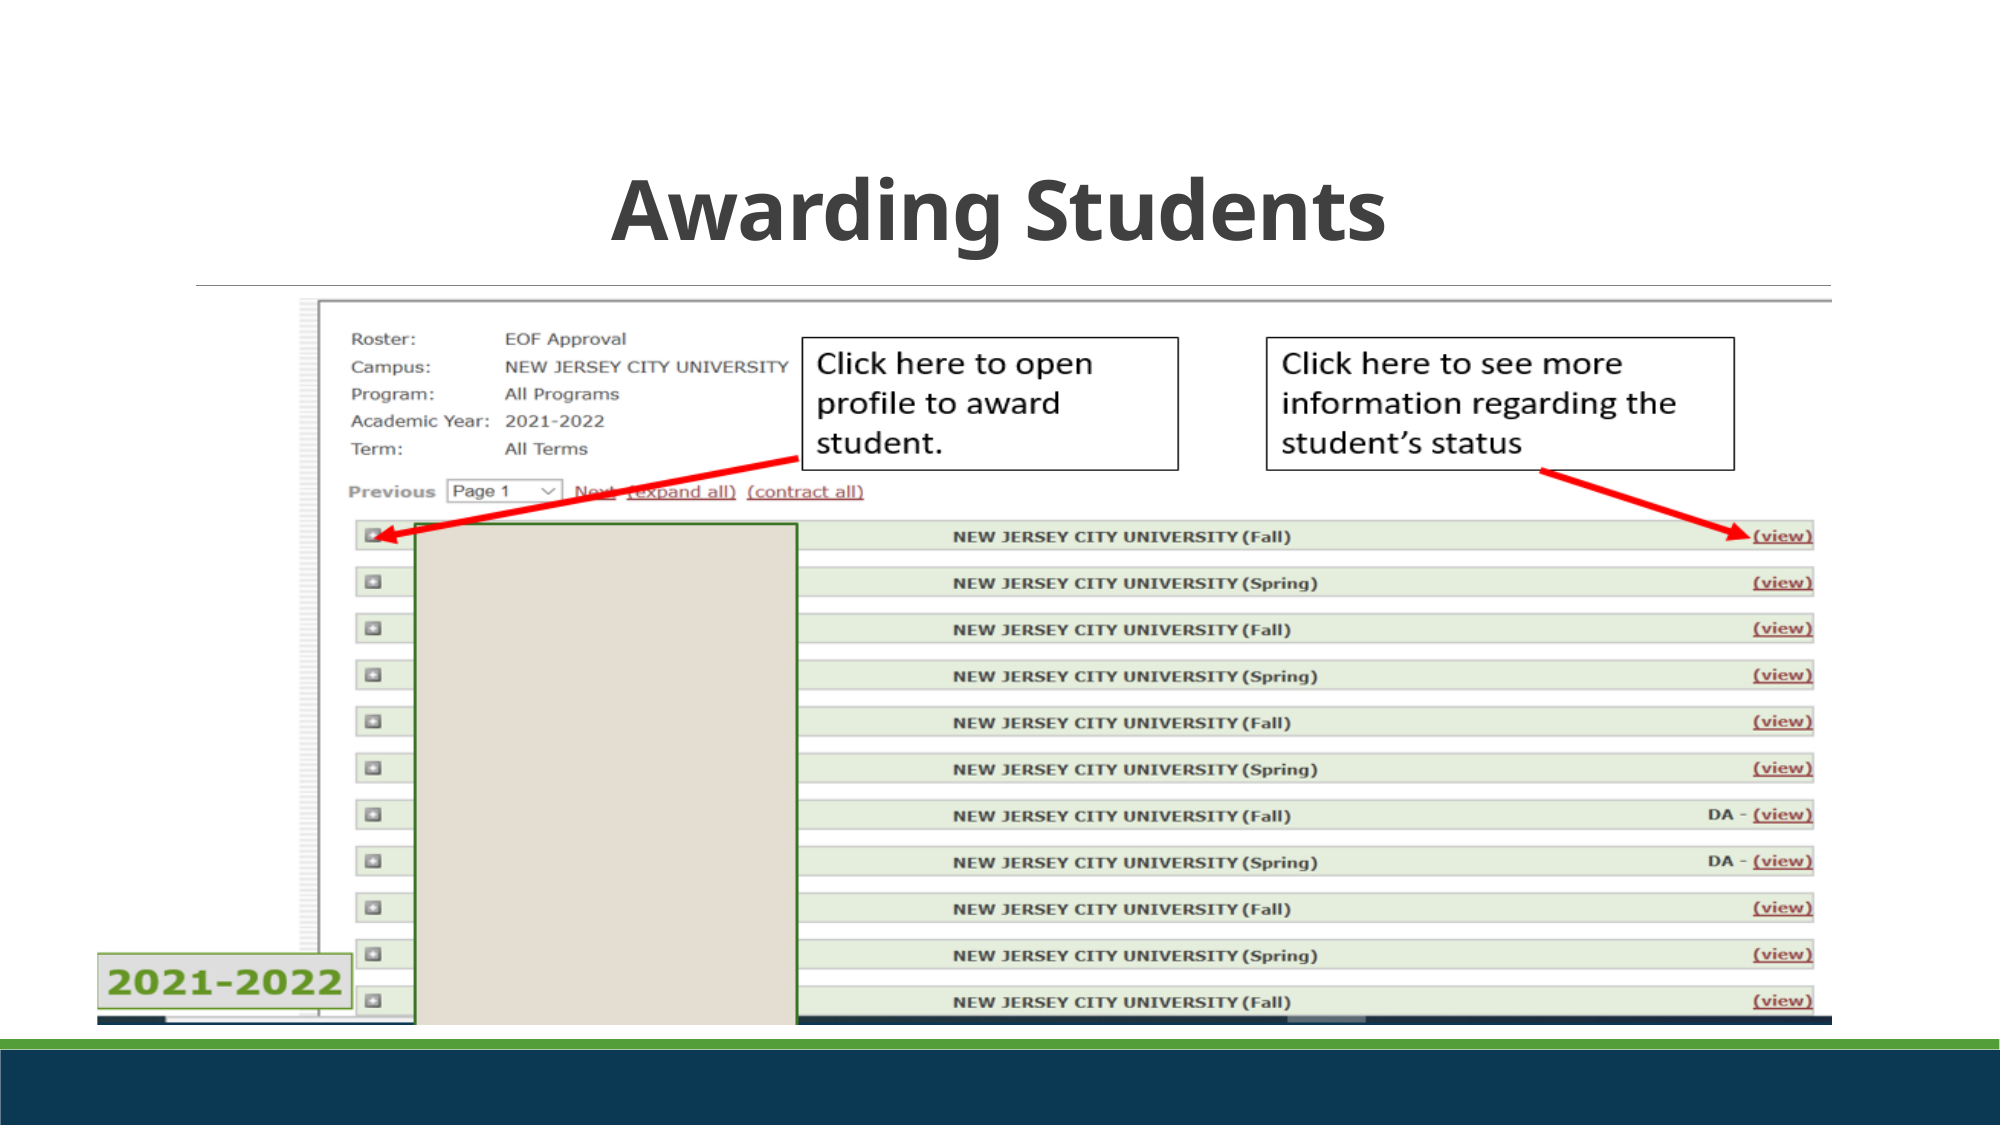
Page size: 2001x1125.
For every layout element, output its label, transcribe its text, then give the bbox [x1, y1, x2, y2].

title Awarding Students [137, 100, 1863, 266]
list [96, 297, 1833, 1025]
